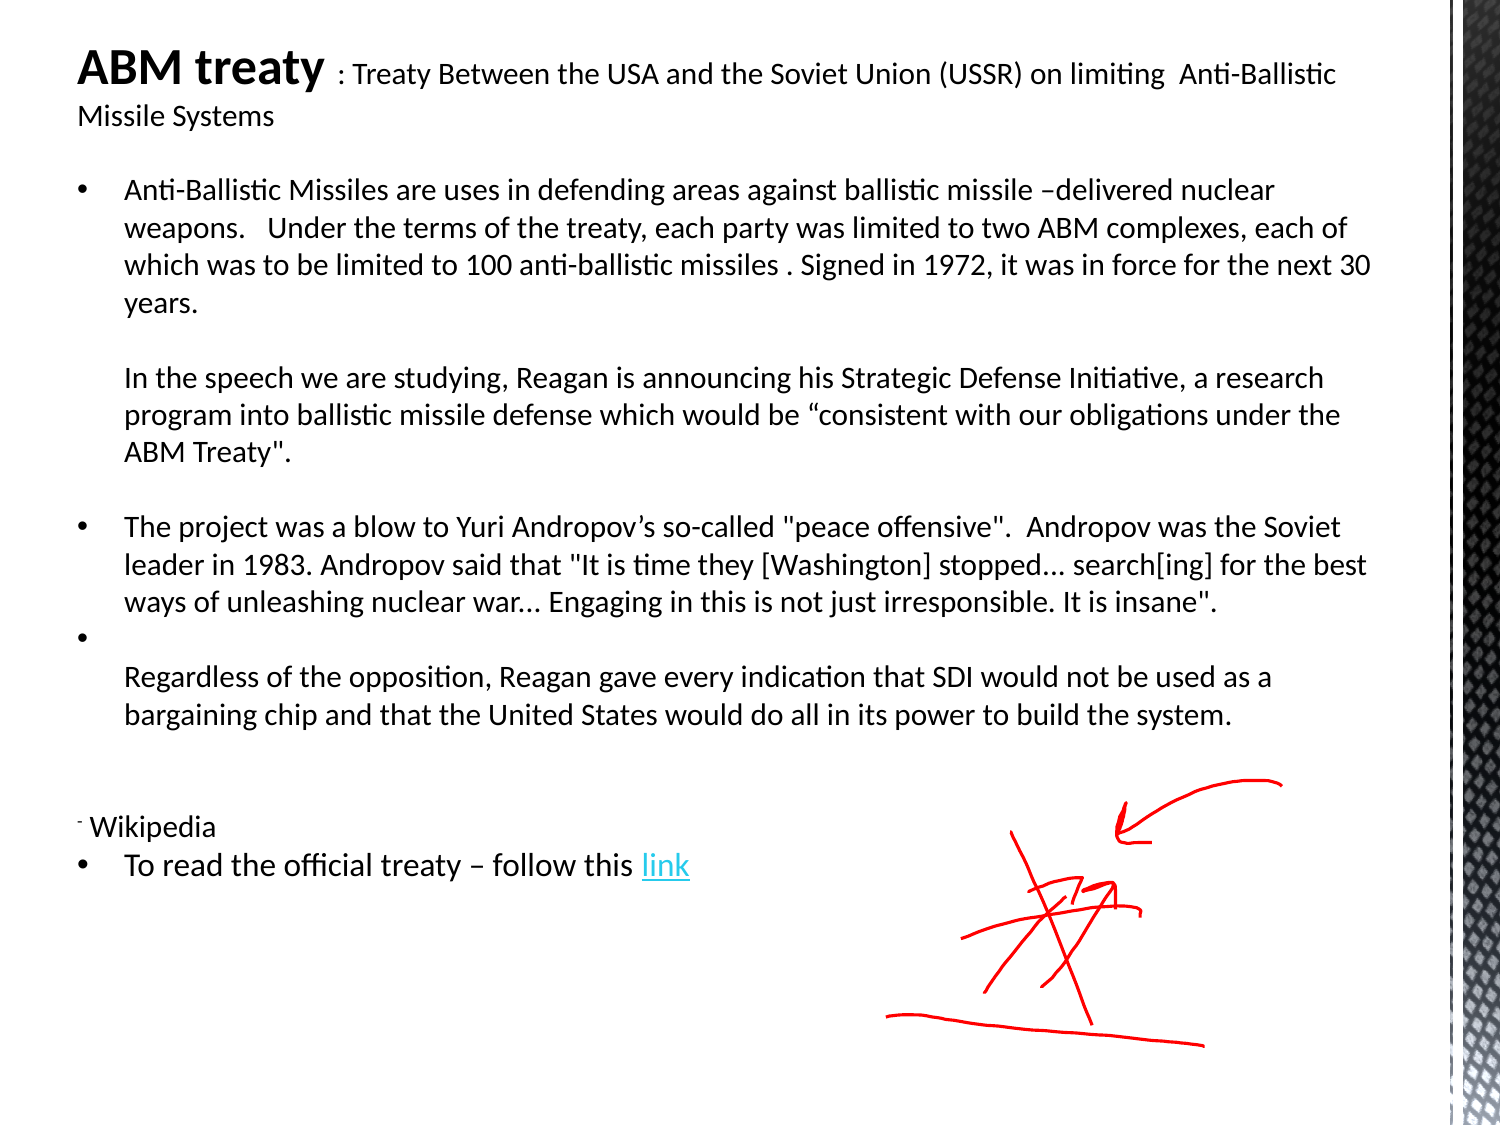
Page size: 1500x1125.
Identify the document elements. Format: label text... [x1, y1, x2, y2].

text_box ABM treaty : Treaty Between the USA and the Soviet Union (USSR) on limiting Anti-Ballistic Missile Systems Anti-Ballistic Missiles are uses in defending areas against ballistic missile –delivered nuclear weapons. Under the terms of the treaty, each party was limited to two ABM complexes, each of which was to be limited to 100 anti-ballistic missiles . Signed in 1972, it was in force for the next 30 years. In the speech we are studying, Reagan is announcing his Strategic Defense Initiative, a research program into ballistic missile defense which would be “consistent with our obligations under the ABM Treaty". The project was a blow to Yuri Andropov’s so-called "peace offensive". Andropov was the Soviet leader in 1983. Andropov said that "It is time they [Washington] stopped... search[ing] for the best ways of unleashing nuclear war... Engaging in this is not just irresponsible. It is insane". Regardless of the opposition, Reagan gave every indication that SDI would not be used as a bargaining chip and that the United States would do all in its power to build the system. - Wikipedia To read the official treaty – follow this link [62, 24, 1400, 891]
picture [1447, 0, 1500, 1125]
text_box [960, 831, 1142, 1026]
text_box [1125, 779, 1283, 844]
text_box [885, 1014, 955, 1024]
text_box [1069, 1034, 1205, 1048]
text_box [1116, 801, 1127, 830]
